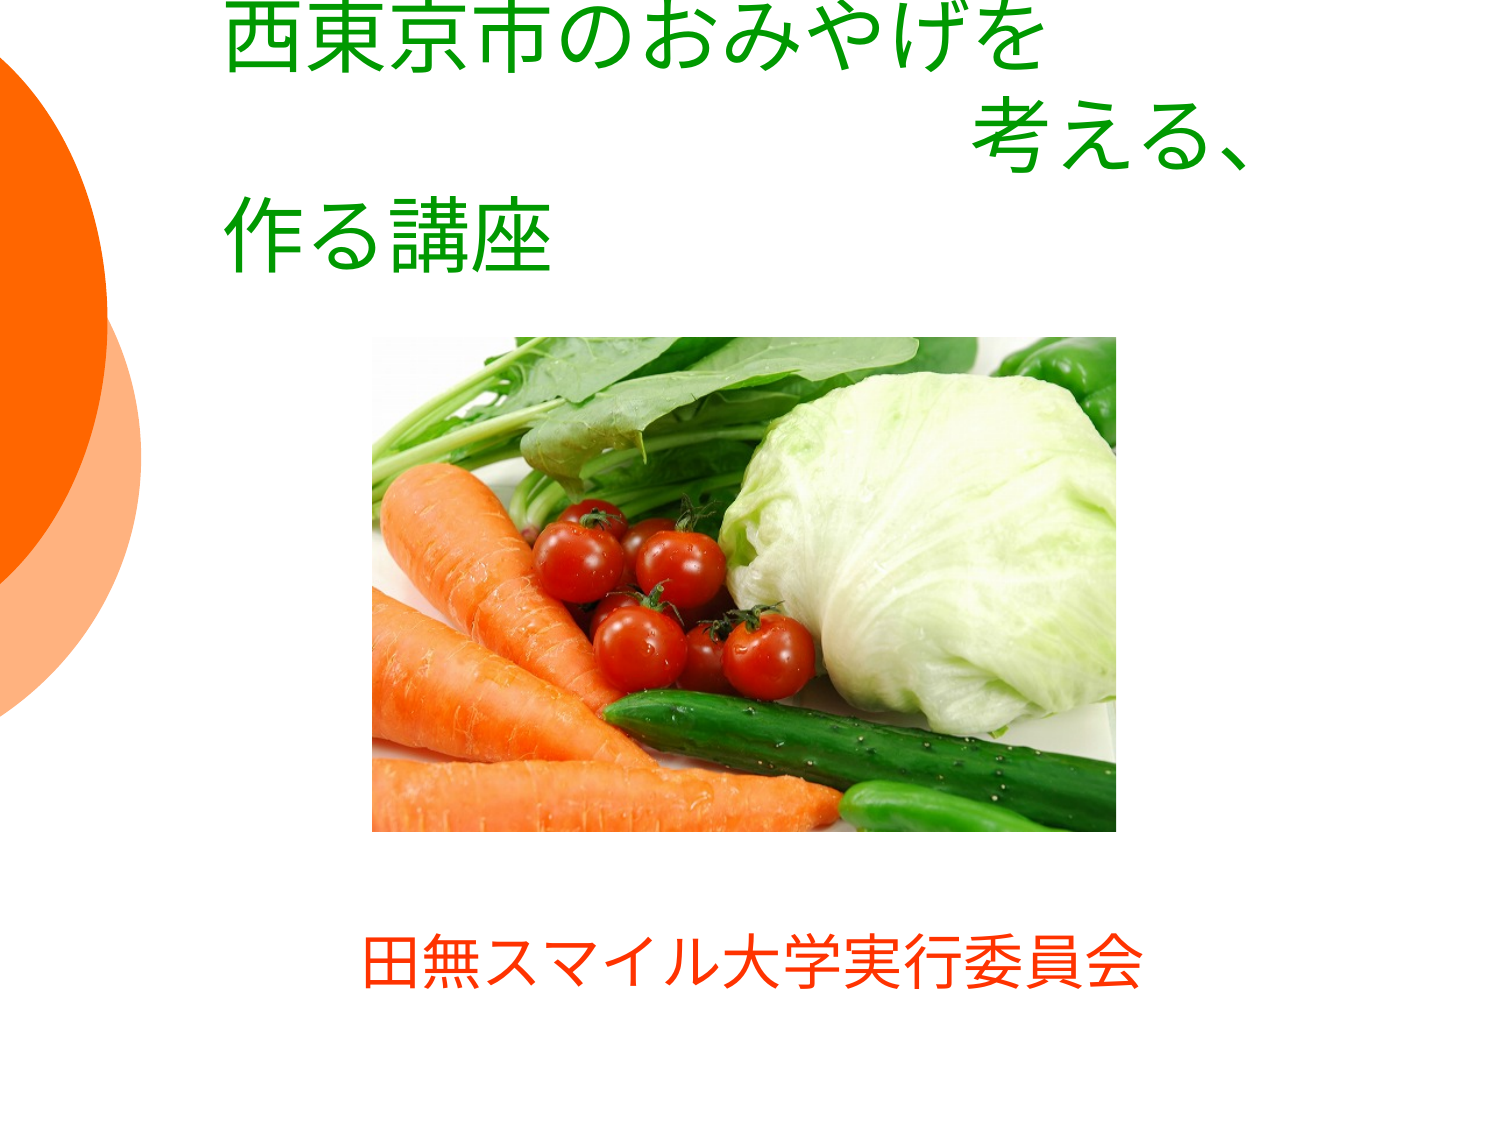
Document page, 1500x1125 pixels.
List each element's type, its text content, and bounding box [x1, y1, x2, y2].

title 西東京市のおみやげを 考える、作る講座 [206, 42, 1395, 292]
subtitle 田無スマイル大学実行委員会 [159, 916, 1348, 1028]
picture [372, 337, 1117, 832]
